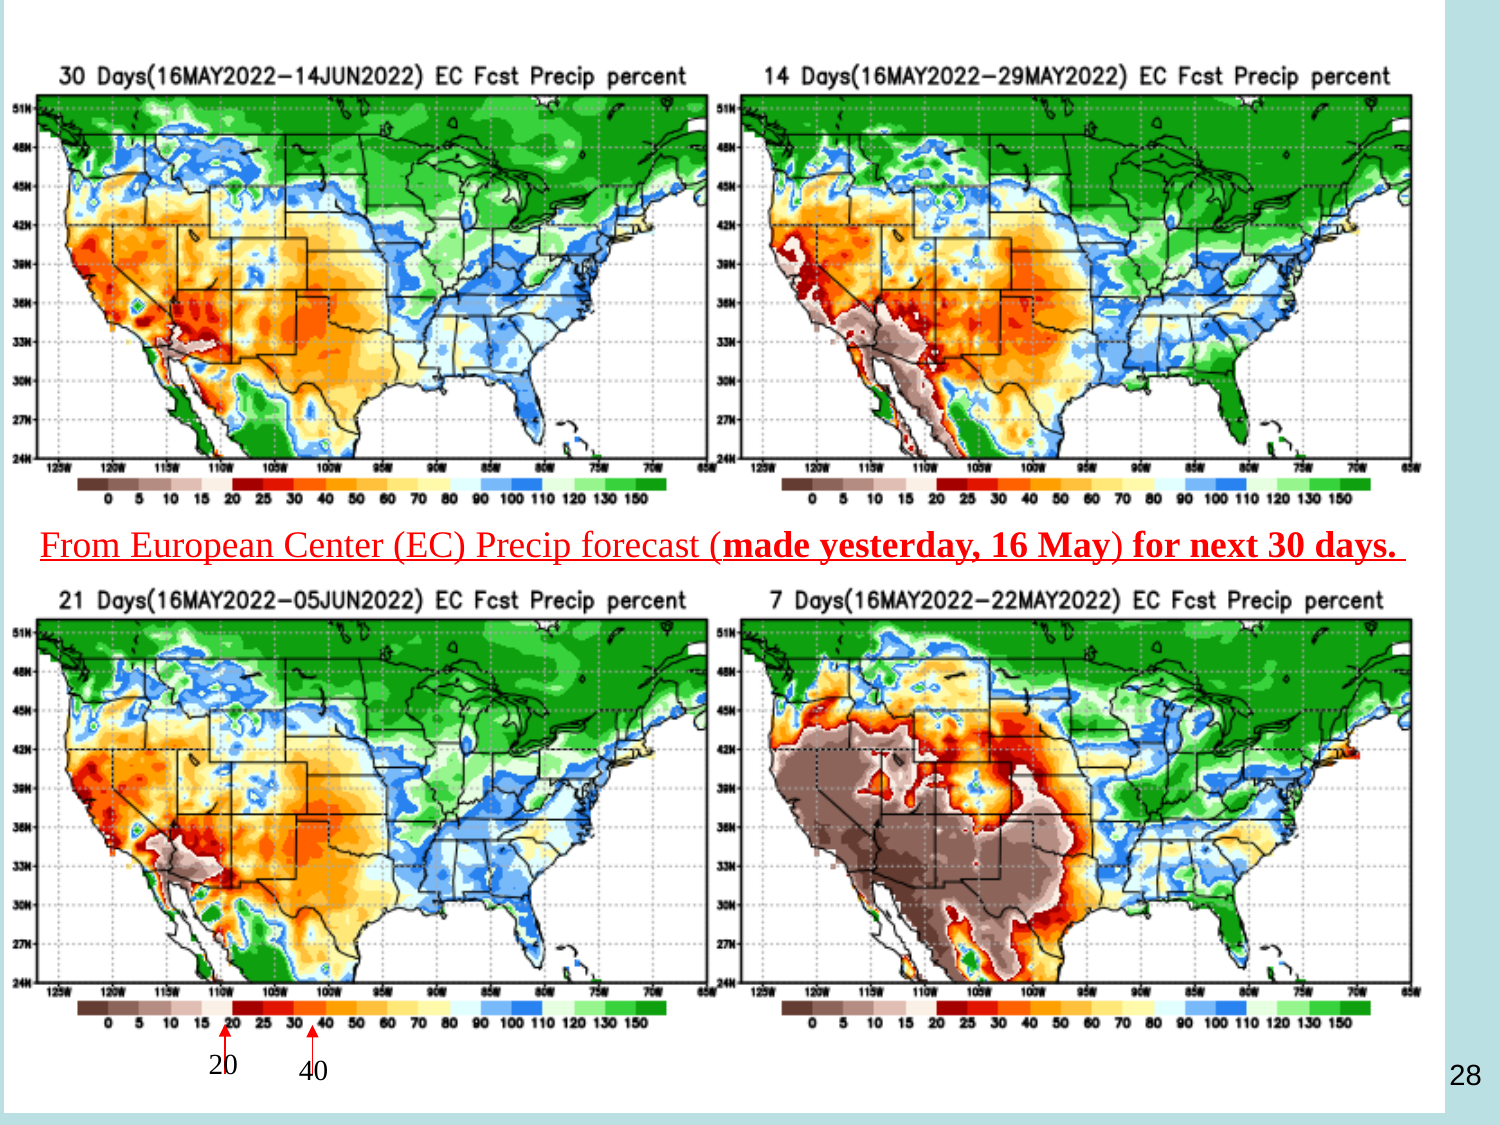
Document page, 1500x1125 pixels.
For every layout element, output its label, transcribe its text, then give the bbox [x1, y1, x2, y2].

slide_number 28 [1450, 1048, 1498, 1101]
picture [4, 0, 1446, 1113]
